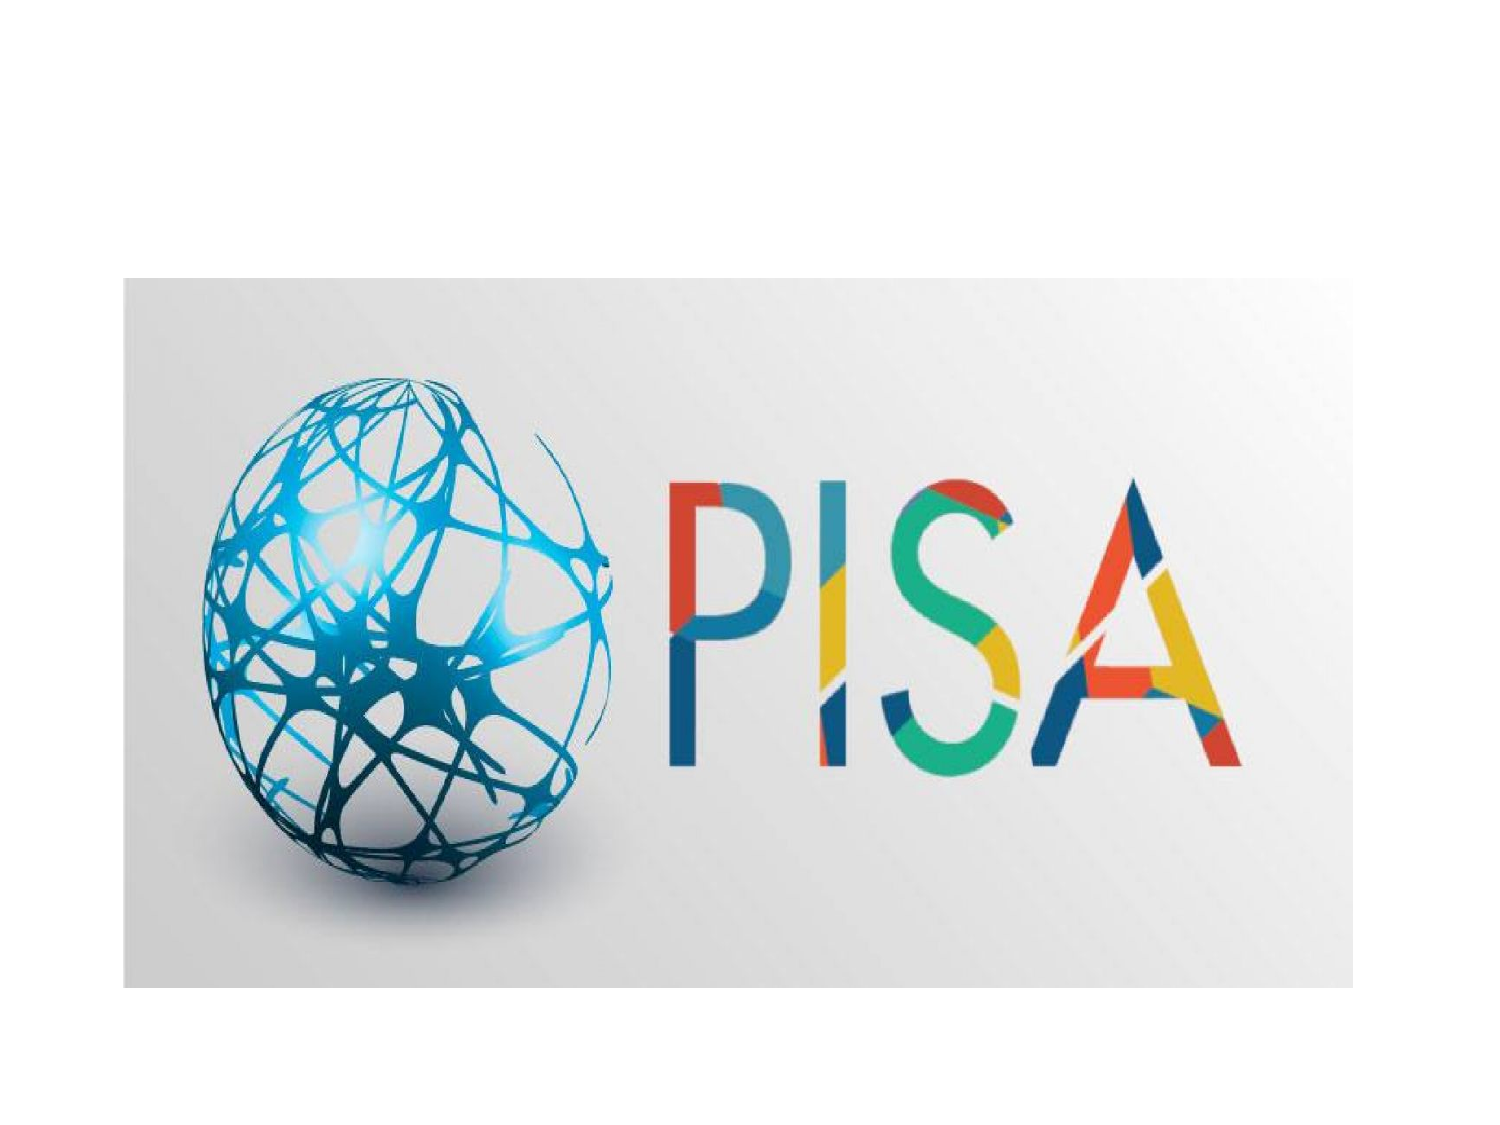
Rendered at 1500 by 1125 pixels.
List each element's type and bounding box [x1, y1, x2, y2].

list [123, 278, 1353, 988]
